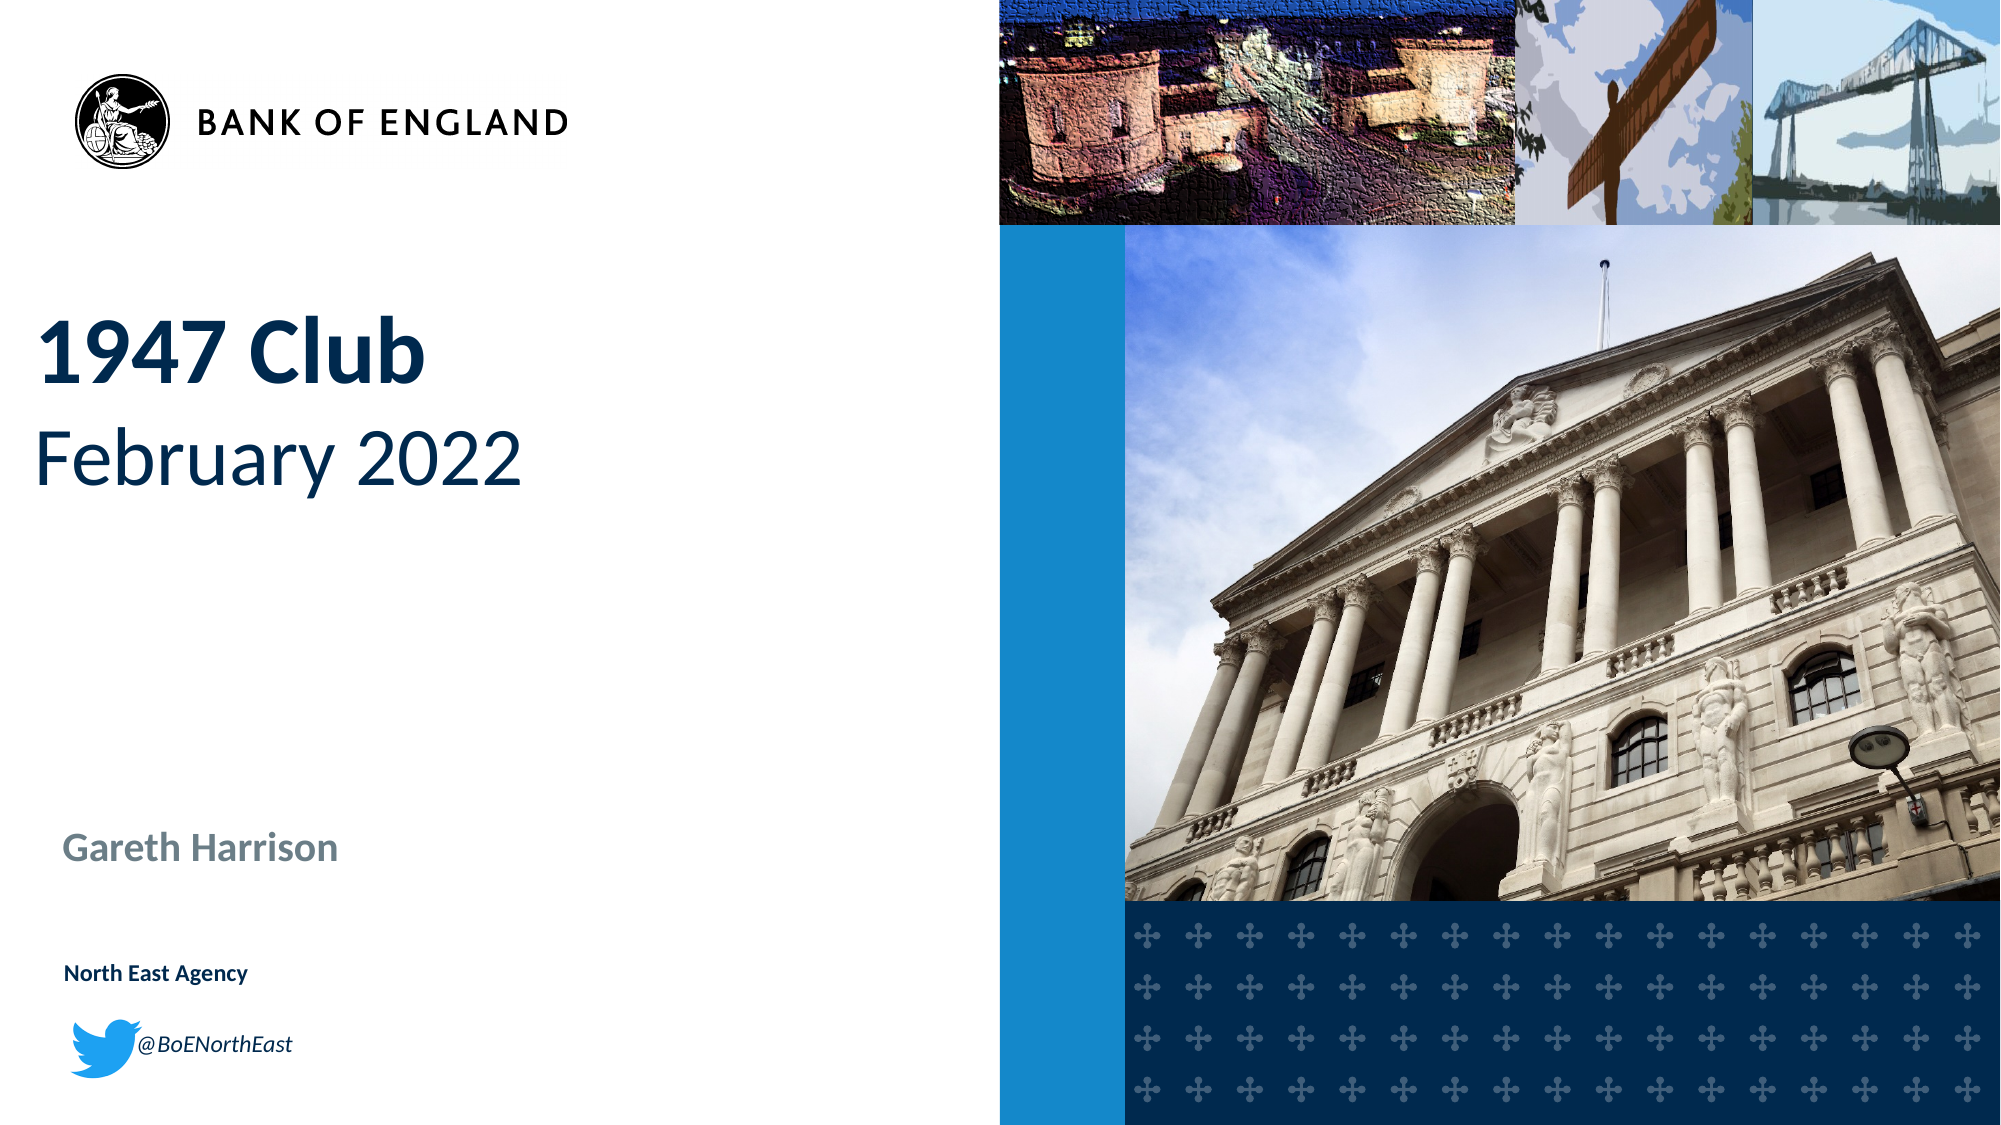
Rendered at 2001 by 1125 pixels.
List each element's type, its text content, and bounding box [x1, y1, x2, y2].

list 1947 Club February 2022 [34, 287, 1066, 901]
text_box @BoENorthEast [155, 1016, 433, 1081]
text_box North East Agency [49, 944, 453, 1010]
picture [999, 0, 2000, 901]
picture [75, 74, 567, 169]
picture [58, 1009, 155, 1088]
